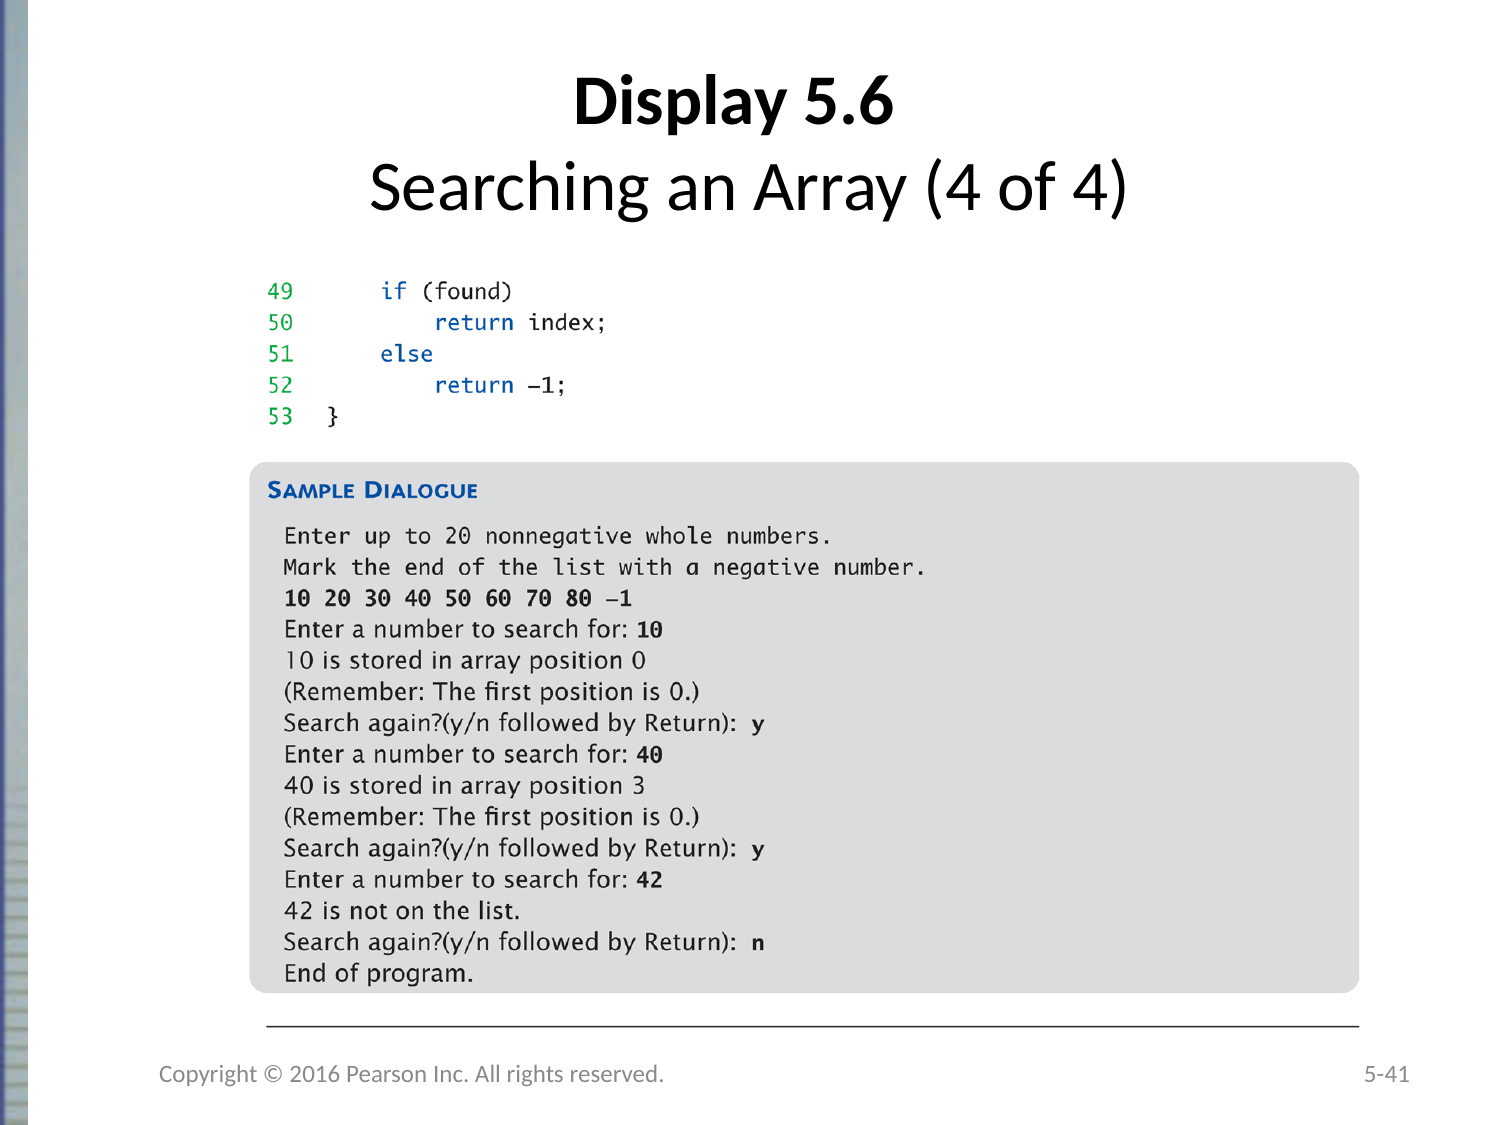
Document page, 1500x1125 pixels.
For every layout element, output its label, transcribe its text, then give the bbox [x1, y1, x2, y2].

slide_number 5-41 [1074, 1042, 1425, 1103]
title Display 5.6 Searching an Array (4 of 4) [75, 45, 1425, 233]
picture [0, 0, 28, 1125]
footer Copyright © 2016 Pearson Inc. All rights reserved. [75, 1042, 750, 1103]
picture [221, 262, 1387, 1046]
